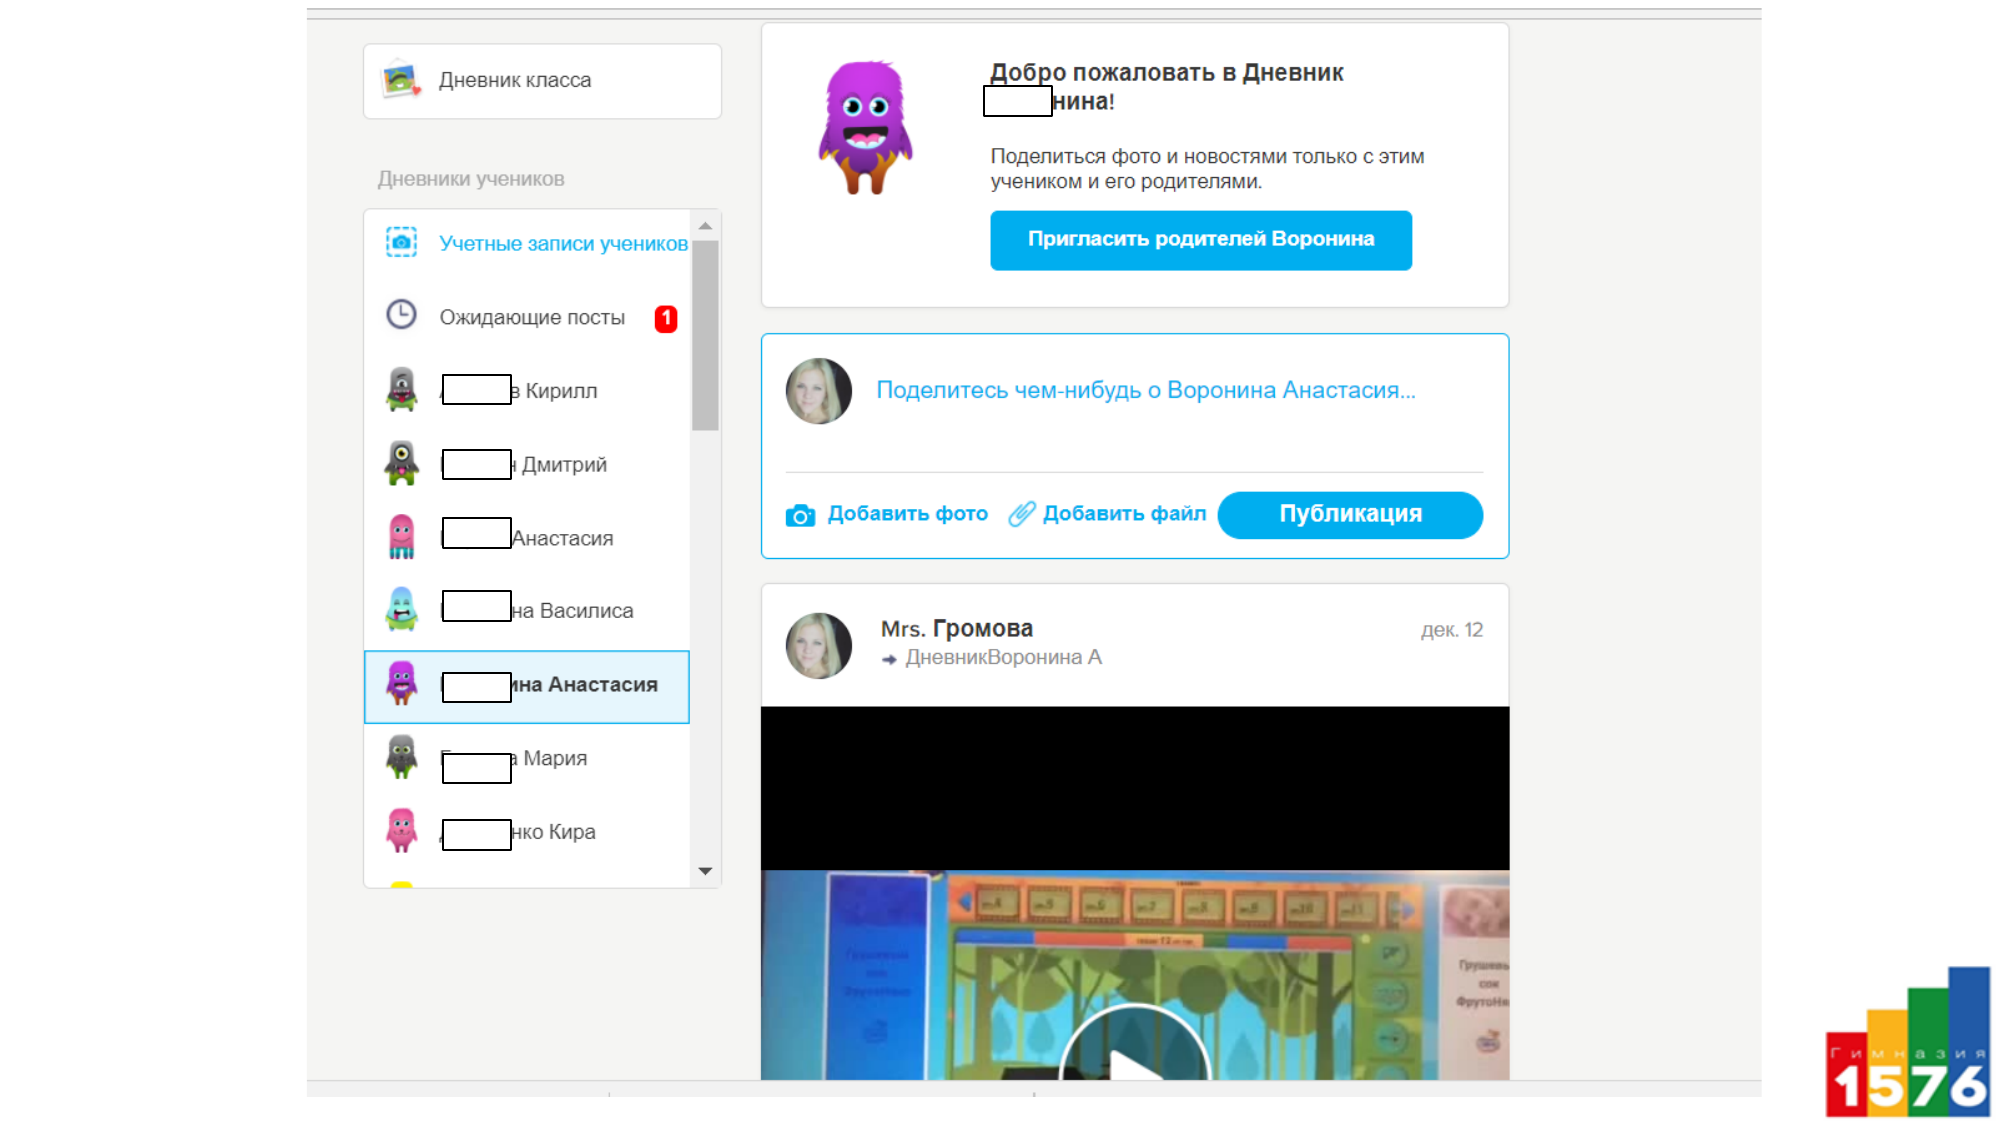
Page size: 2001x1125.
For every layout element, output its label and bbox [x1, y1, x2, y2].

picture [306, 0, 1762, 1097]
picture [1821, 962, 2000, 1125]
